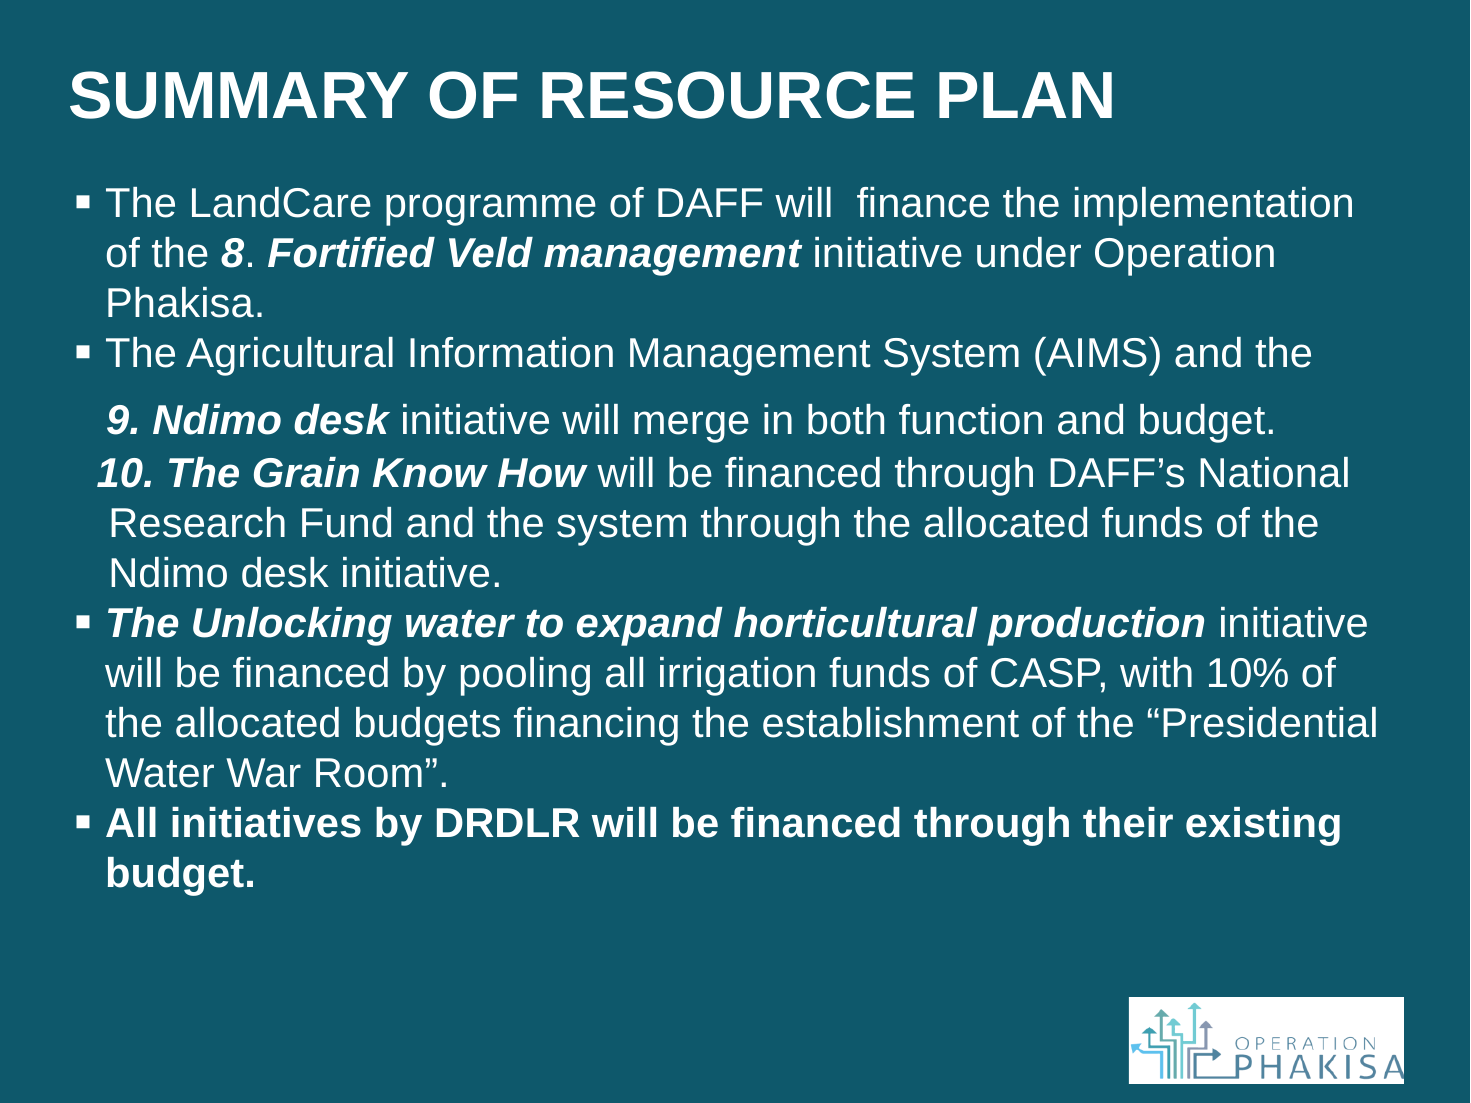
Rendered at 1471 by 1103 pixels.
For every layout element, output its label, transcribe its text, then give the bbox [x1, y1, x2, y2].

picture [1128, 997, 1404, 1084]
title SUMMARY OF RESOURCE PLAN [68, 51, 1450, 133]
list The LandCare programme of DAFF will finance the implementation of the 8. Fortified Veld management initiative under Operation Phakisa. The Agricultural Information Management System (AIMS) and the 9. Ndimo desk initiative will merge in both function and budget. 10. The Grain Know How will be financed through DAFF’s National Research Fund and the system through the allocated funds of the Ndimo desk initiative. The Unlocking water to expand horticultural production initiative will be financed by pooling all irrigation funds of CASP, with 10% of the allocated budgets financing the establishment of the “Presidential Water War Room”. All initiatives by DRDLR will be financed through their existing budget. [73, 175, 1397, 967]
